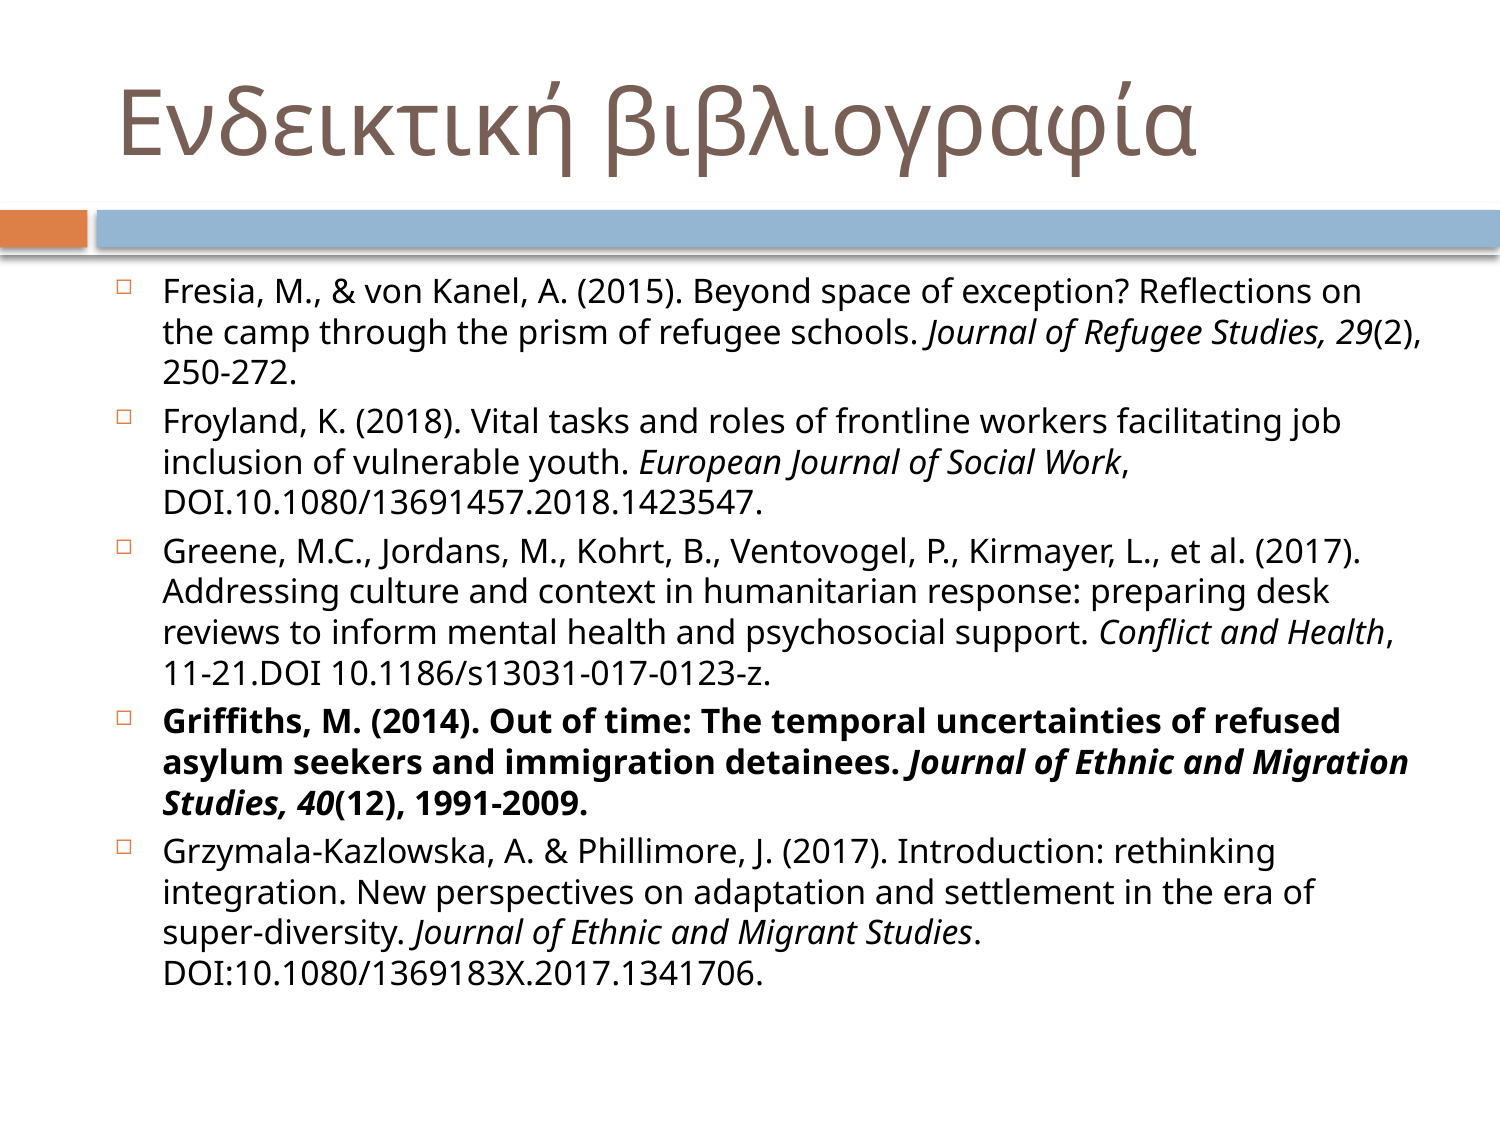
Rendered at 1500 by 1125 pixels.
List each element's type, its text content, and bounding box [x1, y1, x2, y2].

title Ενδεικτική βιβλιογραφία [100, 37, 1438, 200]
list Fresia, M., & von Kanel, A. (2015). Beyond space of exception? Reflections on the camp through the prism of refugee schools. Journal of Refugee Studies, 29(2), 250-272. Froyland, K. (2018). Vital tasks and roles of frontline workers facilitating job inclusion of vulnerable youth. European Journal of Social Work, DOI.10.1080/13691457.2018.1423547. Greene, M.C., Jordans, M., Kohrt, B., Ventovogel, P., Kirmayer, L., et al. (2017). Addressing culture and context in humanitarian response: preparing desk reviews to inform mental health and psychosocial support. Conflict and Health, 11-21.DOI 10.1186/s13031-017-0123-z. Griffiths, M. (2014). Out of time: The temporal uncertainties of refused asylum seekers and immigration detainees. Journal of Ethnic and Migration Studies, 40(12), 1991-2009. Grzymala-Kazlowska, A. & Phillimore, J. (2017). Introduction: rethinking integration. New perspectives on adaptation and settlement in the era of super-diversity. Journal of Ethnic and Migrant Studies. DOI:10.1080/1369183X.2017.1341706. [100, 262, 1438, 1000]
